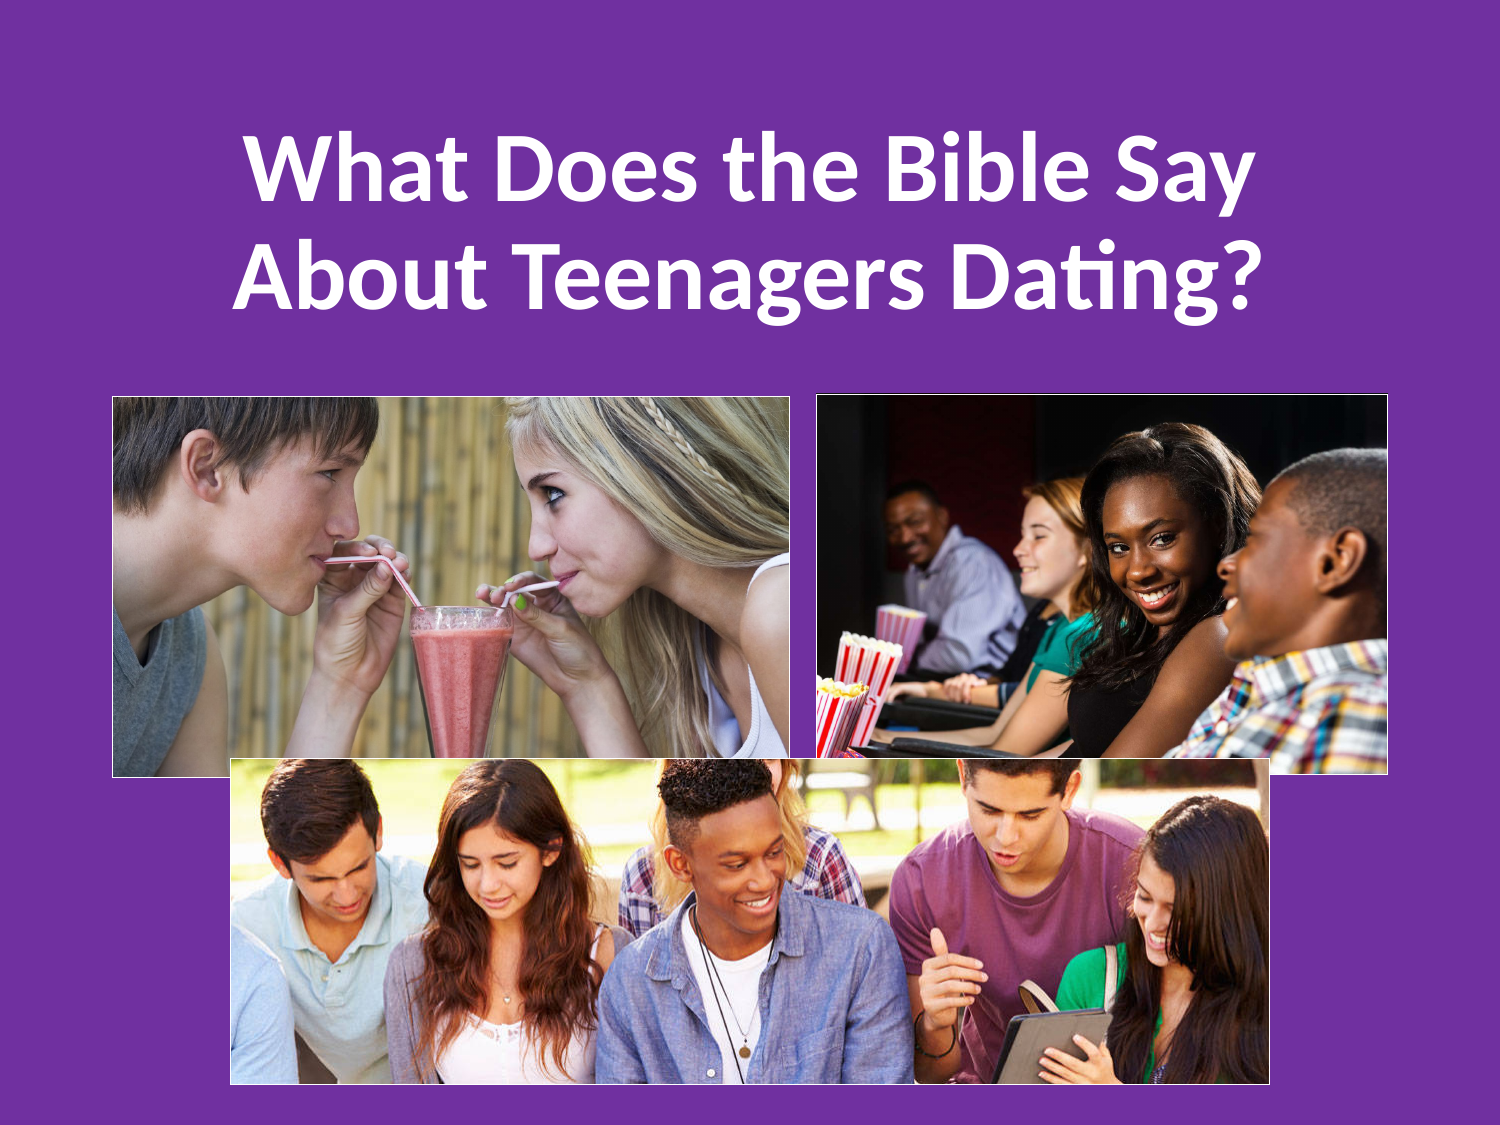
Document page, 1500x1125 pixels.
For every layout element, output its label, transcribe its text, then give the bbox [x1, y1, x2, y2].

picture [112, 393, 1388, 1085]
title What Does the Bible Say About Teenagers Dating? [112, 86, 1388, 339]
